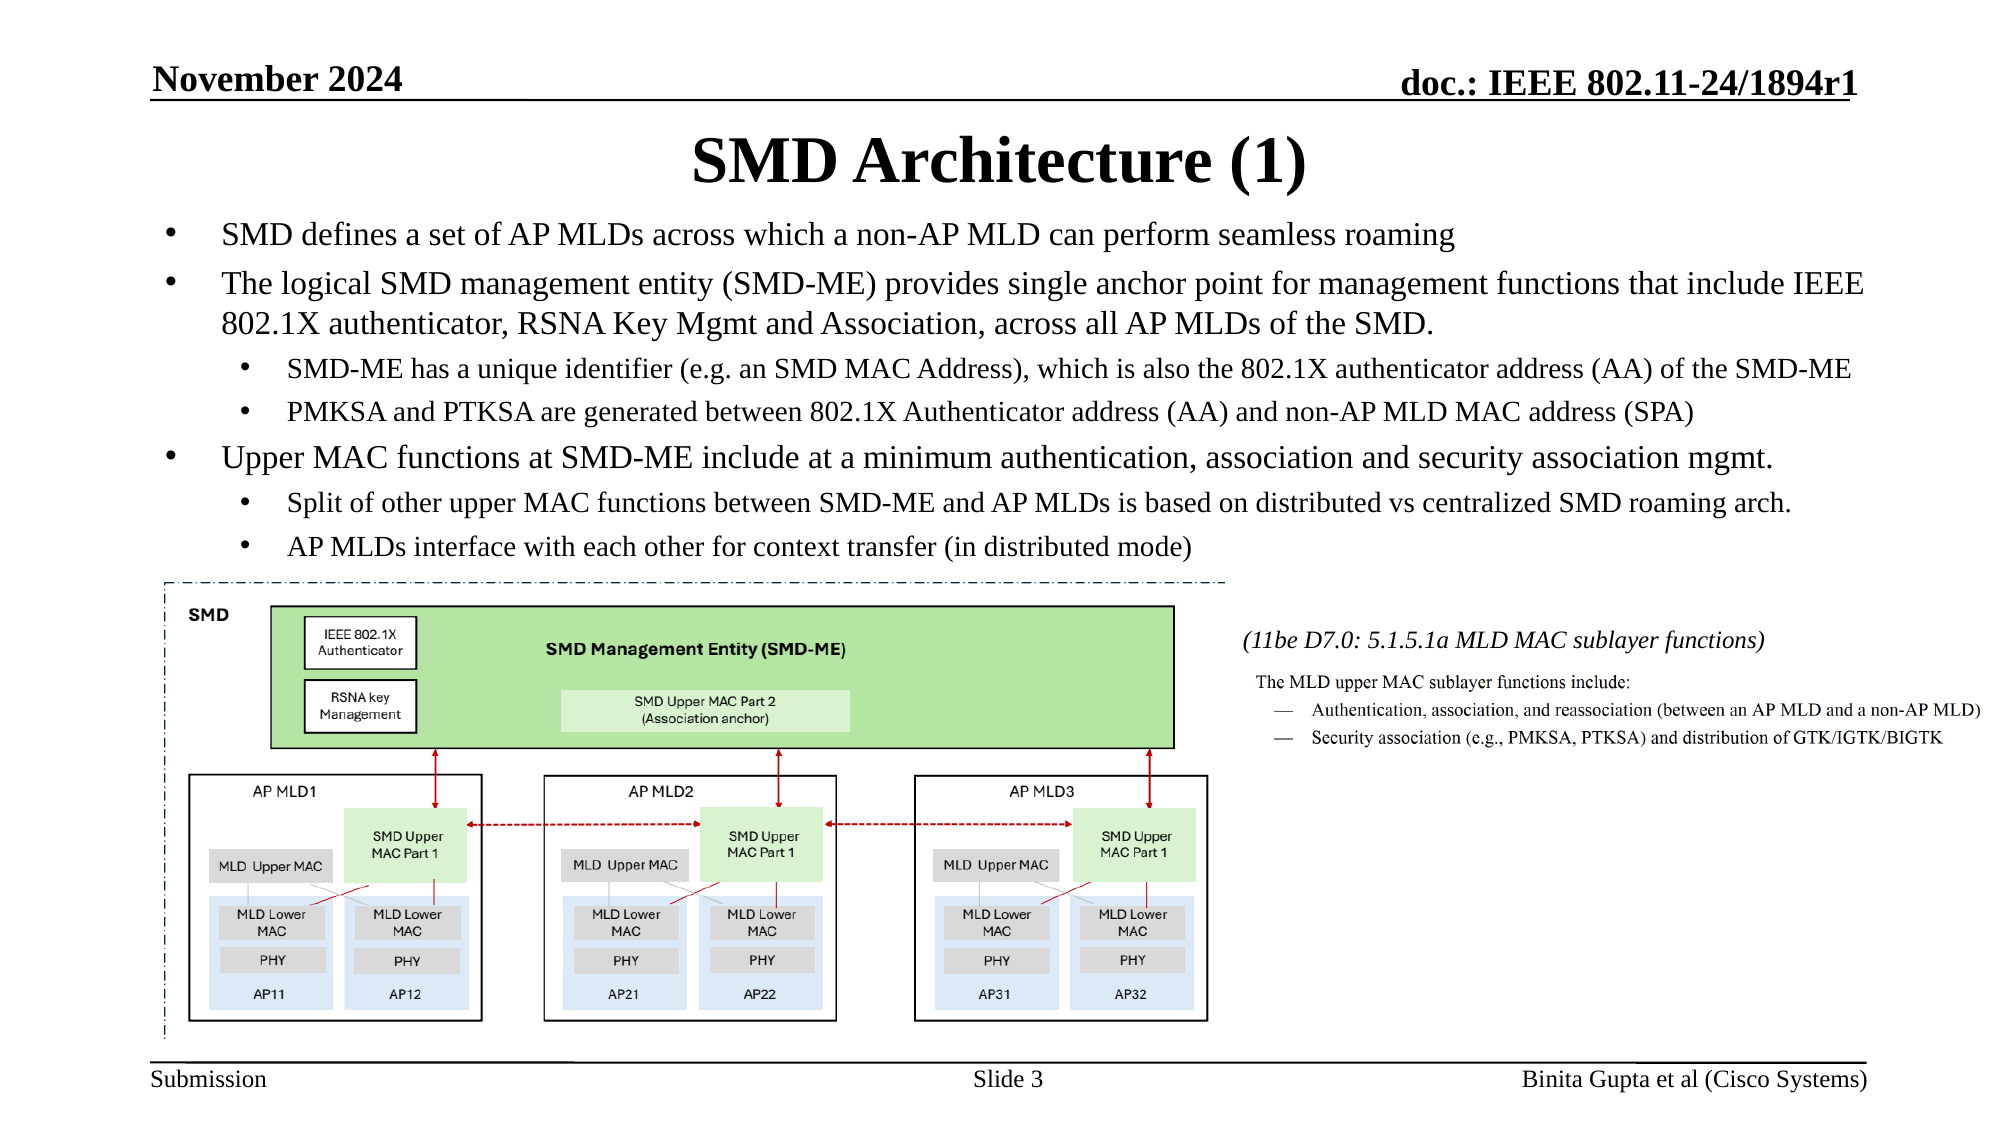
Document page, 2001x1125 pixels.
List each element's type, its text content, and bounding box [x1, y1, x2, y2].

text_box SMD defines a set of AP MLDs across which a non-AP MLD can perform seamless roaming The logical SMD management entity (SMD-ME) provides single anchor point for management functions that include IEEE 802.1X authenticator, RSNA Key Mgmt and Association, across all AP MLDs of the SMD. SMD-ME has a unique identifier (e.g. an SMD MAC Address), which is also the 802.1X authenticator address (AA) of the SMD-ME PMKSA and PTKSA are generated between 802.1X Authenticator address (AA) and non-AP MLD MAC address (SPA) Upper MAC functions at SMD-ME include at a minimum authentication, association and security association mgmt. Split of other upper MAC functions between SMD-ME and AP MLDs is based on distributed vs centralized SMD roaming arch. AP MLDs interface with each other for context transfer (in distributed mode) [149, 205, 1890, 563]
title SMD Architecture (1) [149, 112, 1850, 201]
picture [1247, 671, 2000, 753]
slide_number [152, 54, 563, 100]
slide_number Slide 3 [950, 1061, 1067, 1123]
picture [162, 582, 1226, 1042]
footer Binita Gupta et al (Cisco Systems) [1171, 1061, 1869, 1093]
text_box (11be D7.0: 5.1.5.1a MLD MAC sublayer functions) [1229, 615, 1781, 661]
